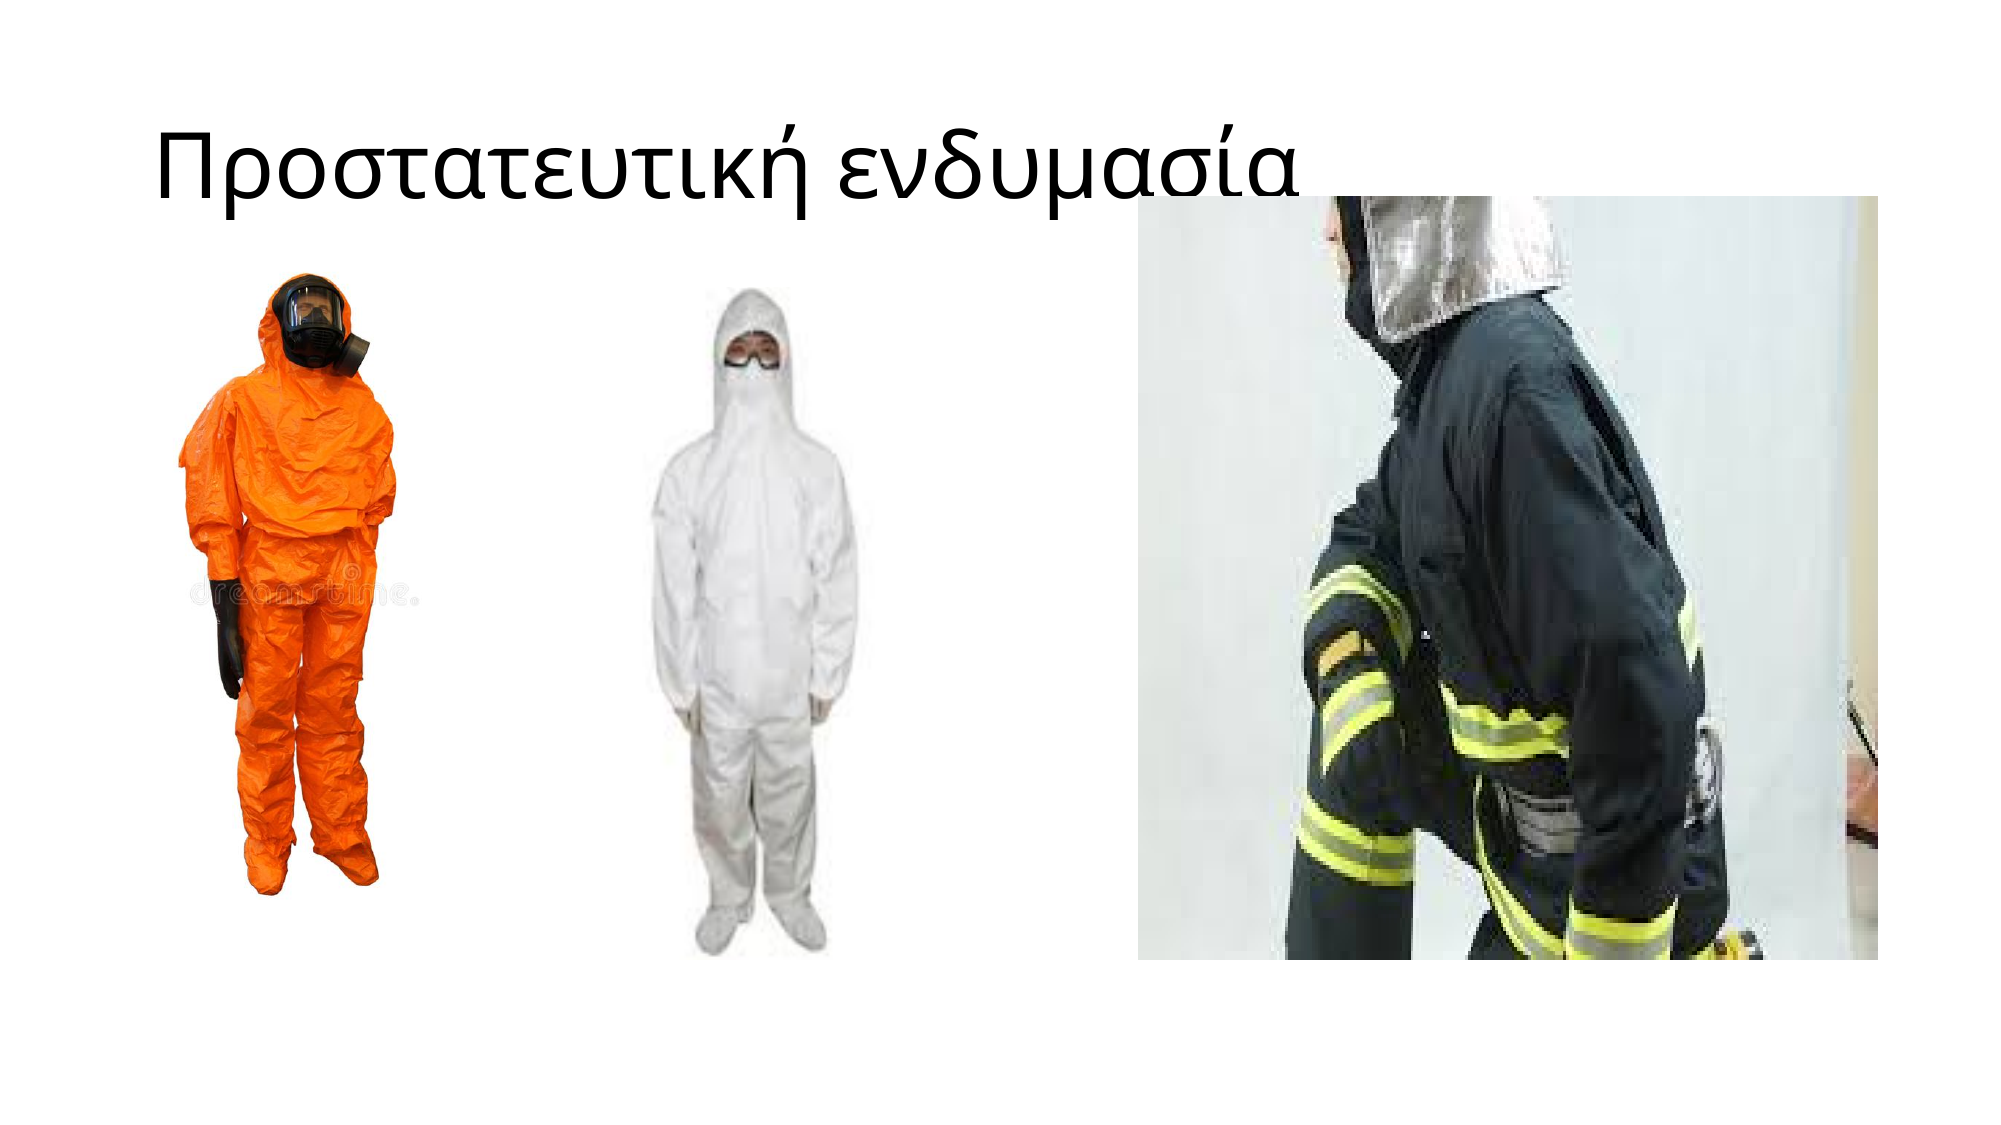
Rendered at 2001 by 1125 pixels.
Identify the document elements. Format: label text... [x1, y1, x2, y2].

picture [1137, 196, 1878, 960]
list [43, 248, 579, 914]
title Προστατευτική ενδυμασία [137, 59, 1863, 278]
picture [455, 287, 1044, 960]
